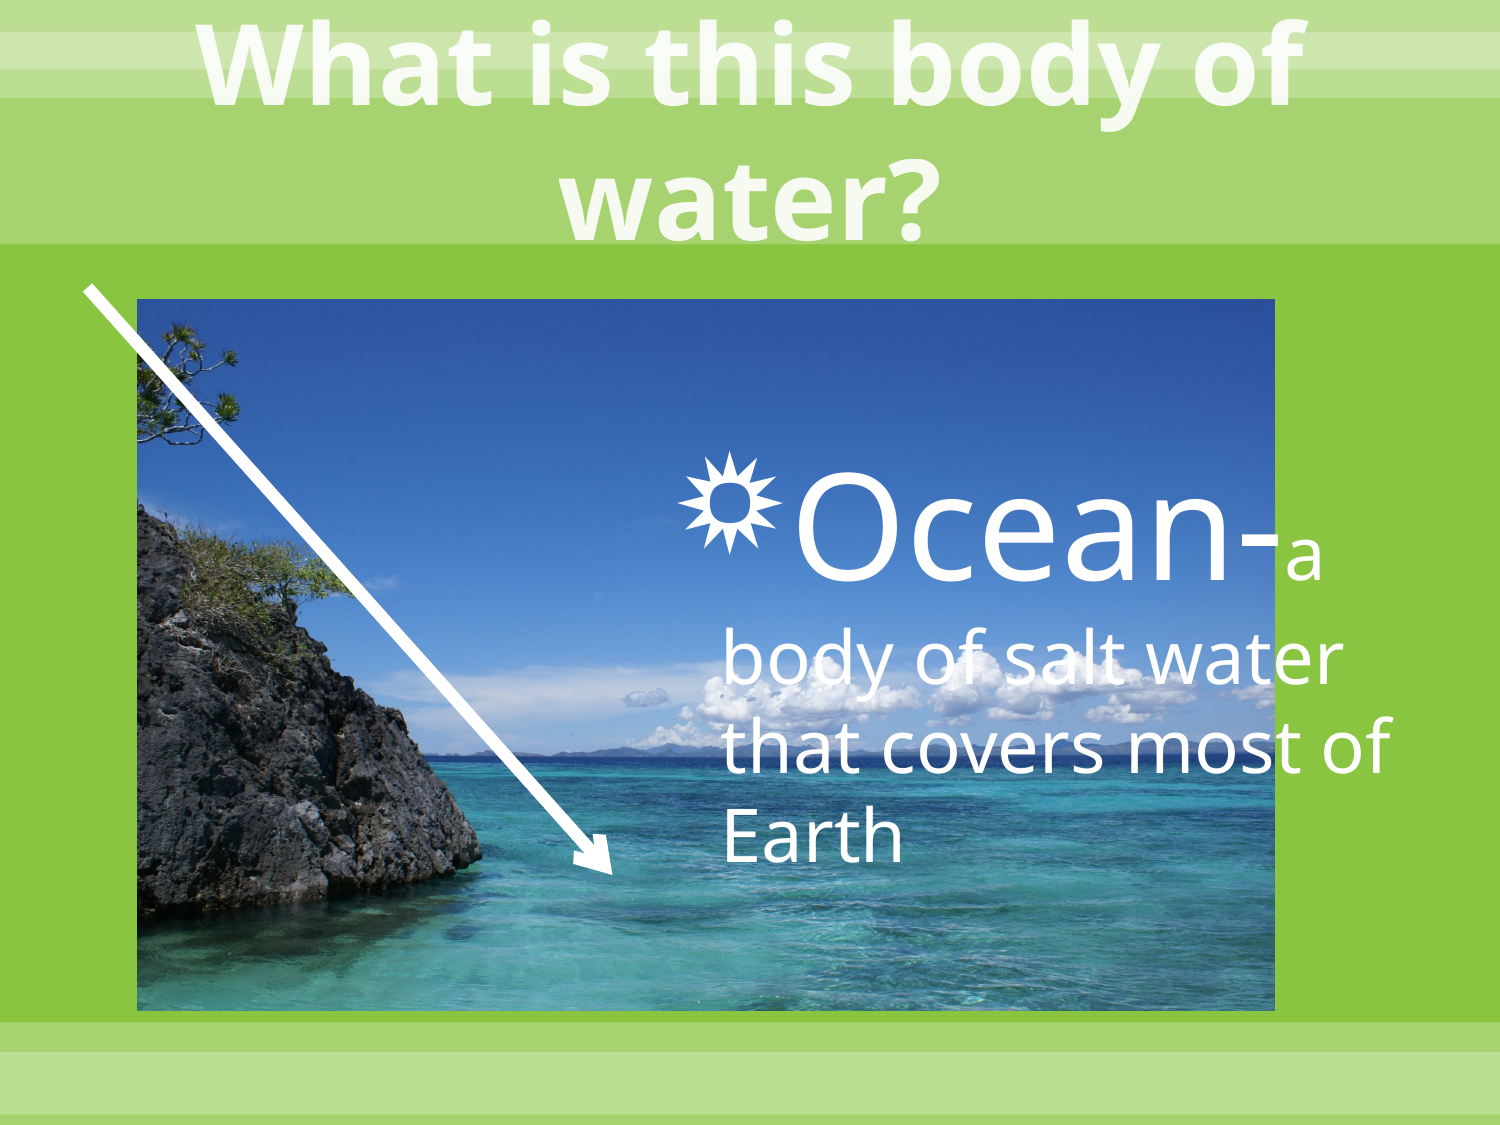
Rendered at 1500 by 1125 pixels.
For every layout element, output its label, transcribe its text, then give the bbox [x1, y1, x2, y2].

picture [0, 0, 1500, 1125]
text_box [85, 285, 614, 877]
title What is this body of water? [110, 30, 1390, 271]
text_box Ocean-a body of salt water that covers most of Earth [1295, 424, 1457, 888]
